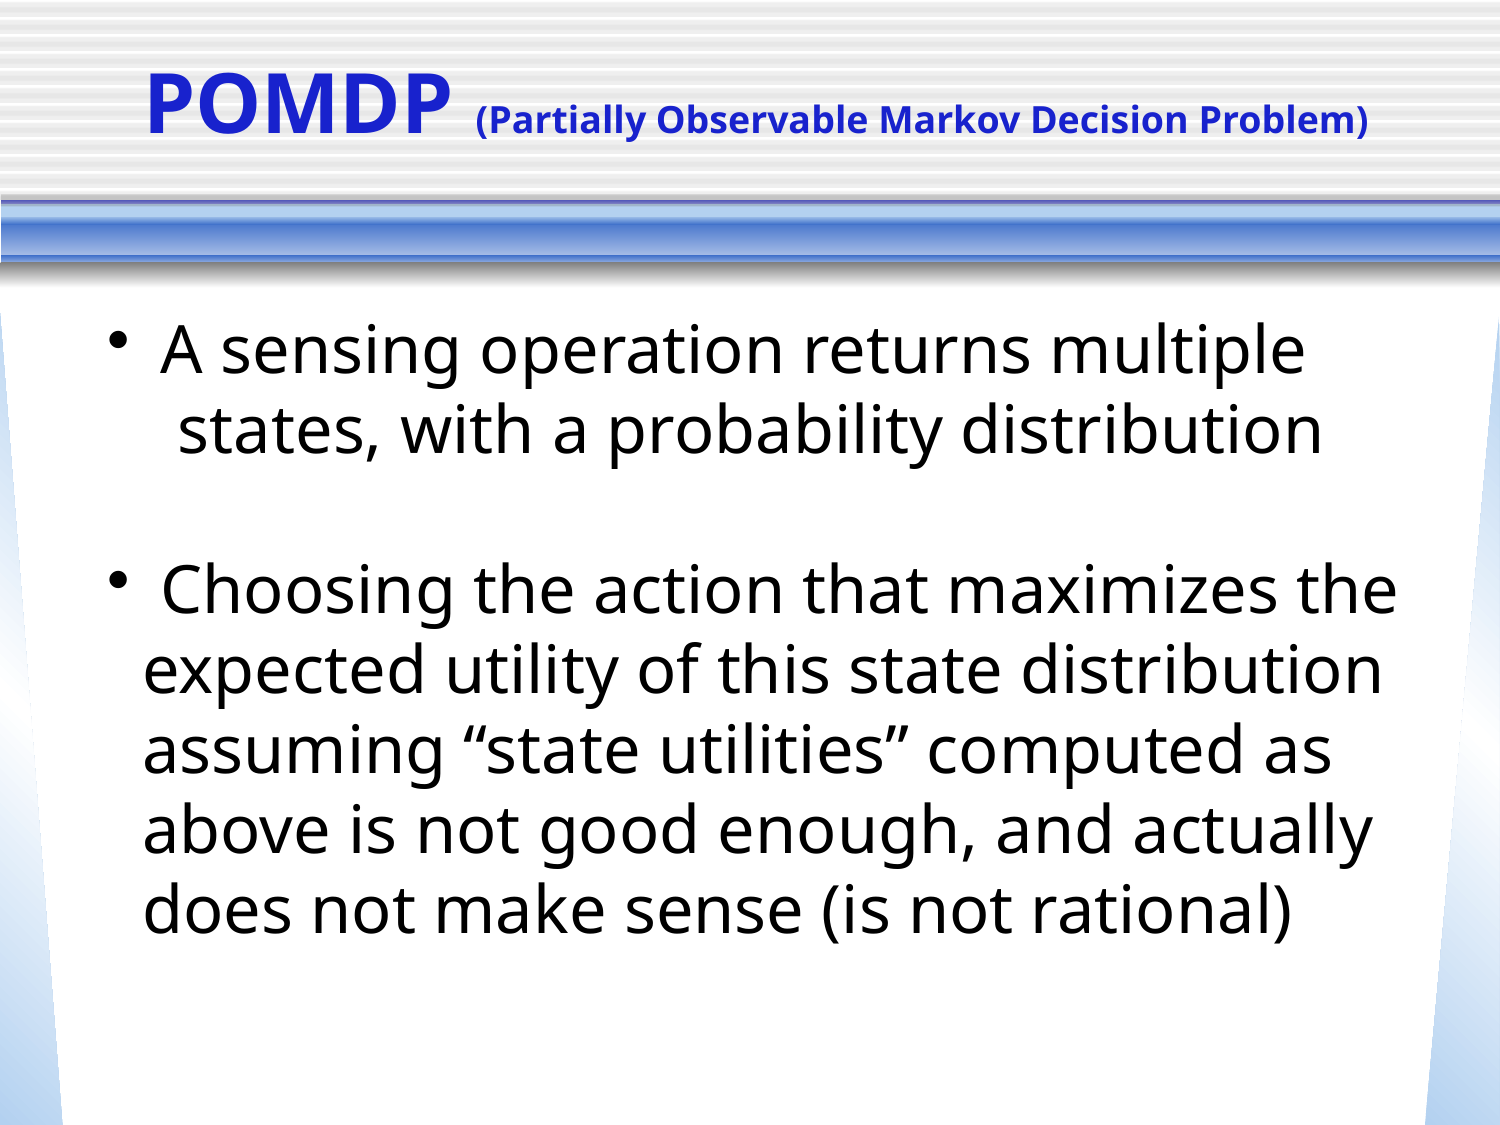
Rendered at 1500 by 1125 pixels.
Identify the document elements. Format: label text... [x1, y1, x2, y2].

picture [0, 0, 1500, 194]
title POMDP (Partially Observable Markov Decision Problem) [24, 12, 1488, 188]
text_box A sensing operation returns multiple states, with a probability distribution Choosing the action that maximizes the expected utility of this state distribution assuming “state utilities” computed as above is not good enough, and actually does not make sense (is not rational) [93, 299, 1419, 955]
